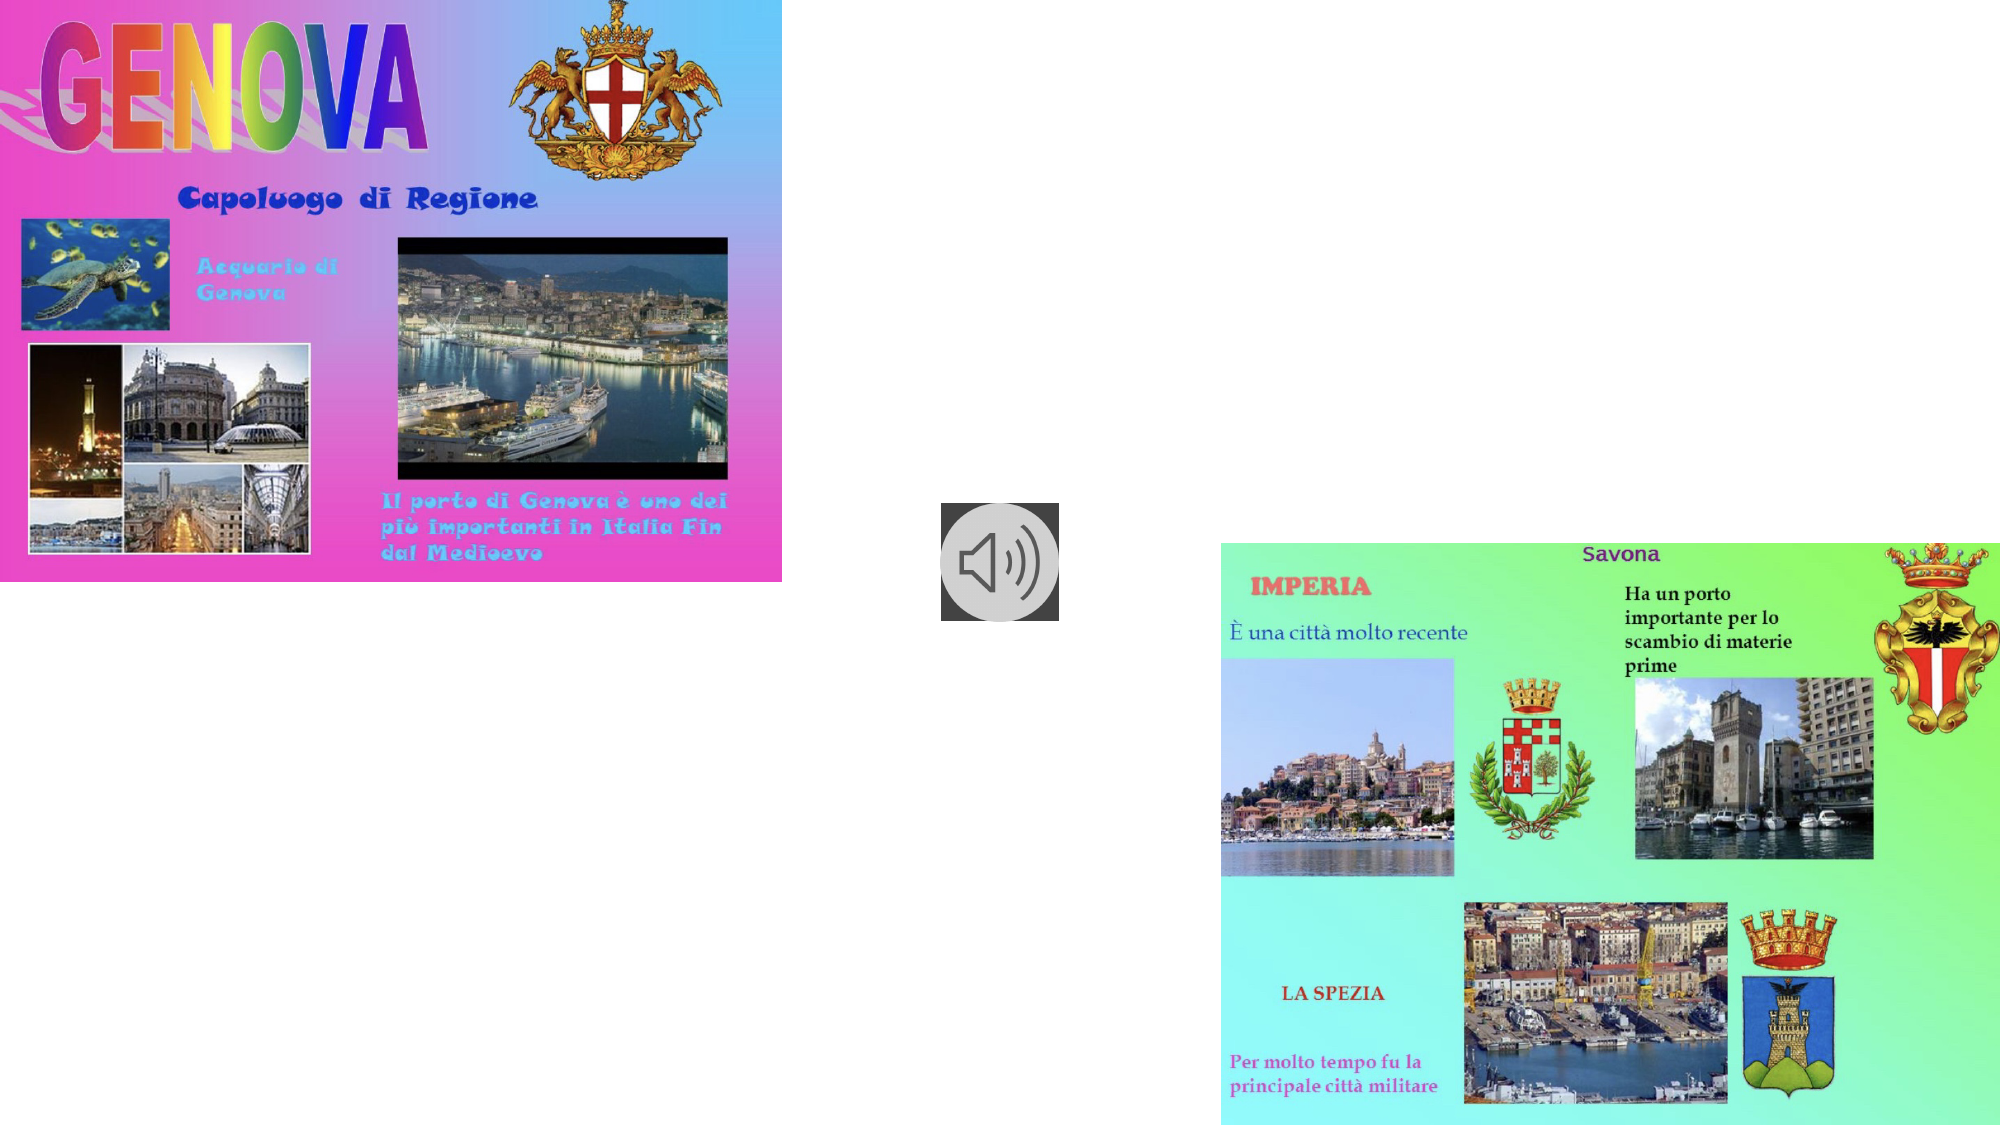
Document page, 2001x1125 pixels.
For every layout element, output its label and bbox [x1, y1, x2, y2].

picture [940, 502, 1060, 623]
list [0, 0, 782, 582]
picture [1221, 543, 2000, 1125]
